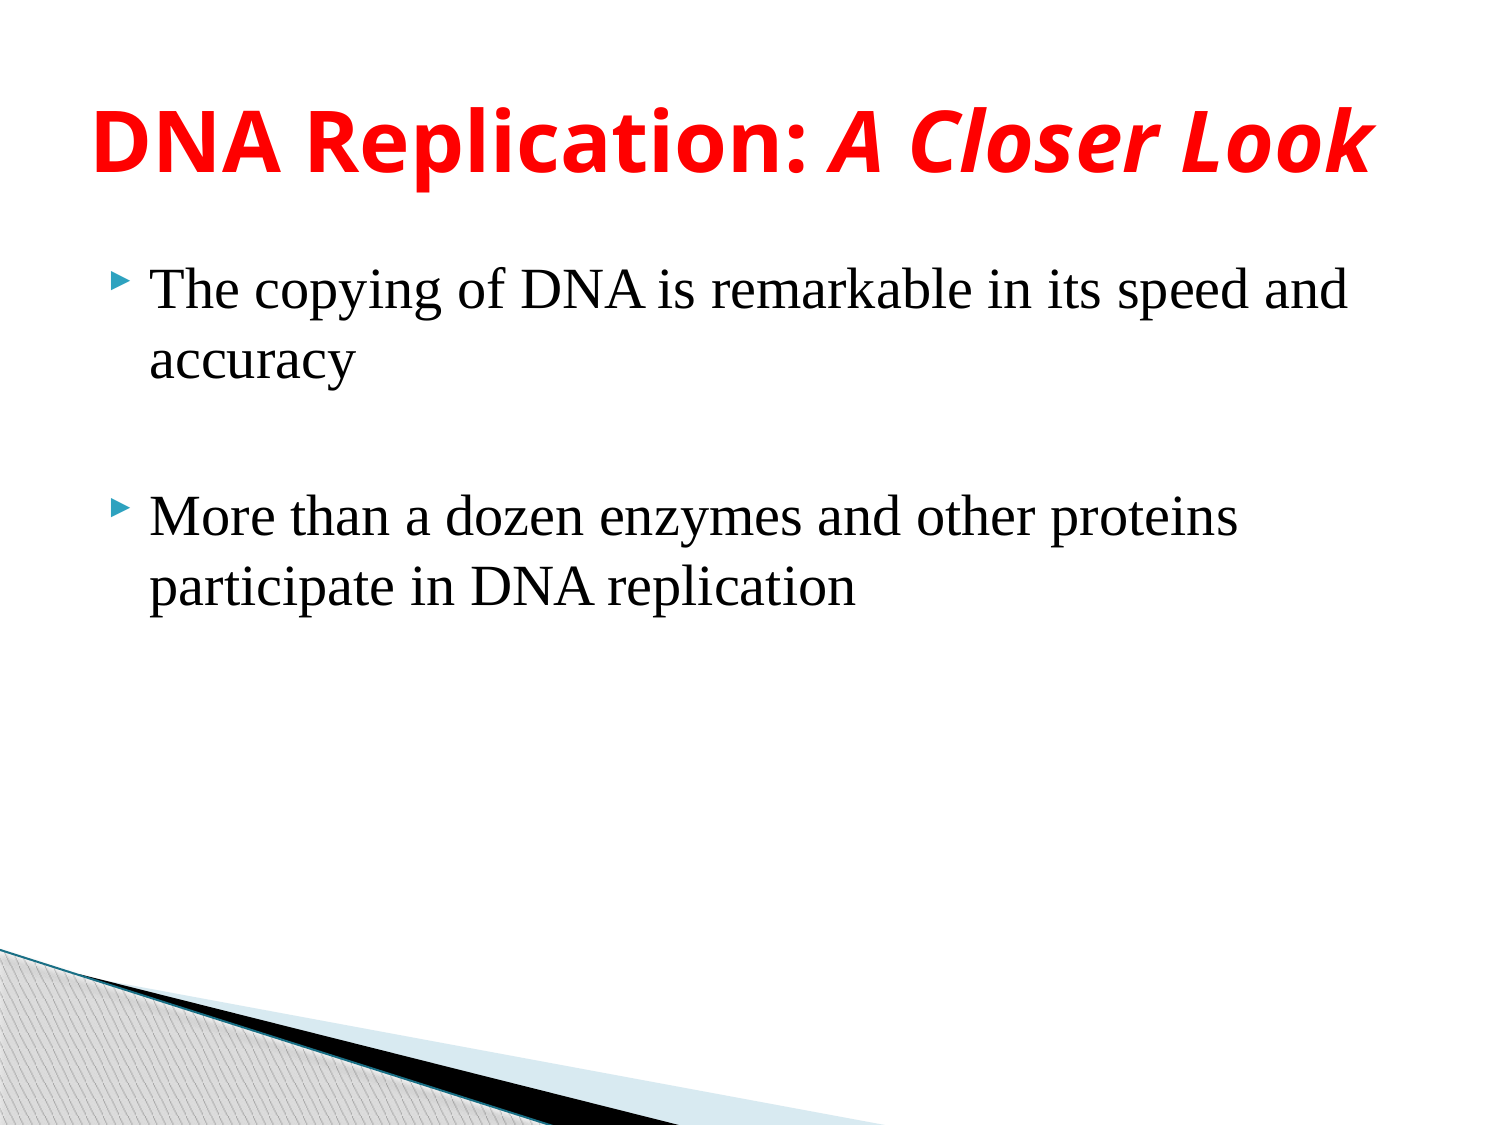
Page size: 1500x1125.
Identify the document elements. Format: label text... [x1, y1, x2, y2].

title DNA Replication: A Closer Look [75, 45, 1425, 233]
list The copying of DNA is remarkable in its speed and accuracy More than a dozen enzymes and other proteins participate in DNA replication [75, 243, 1425, 986]
